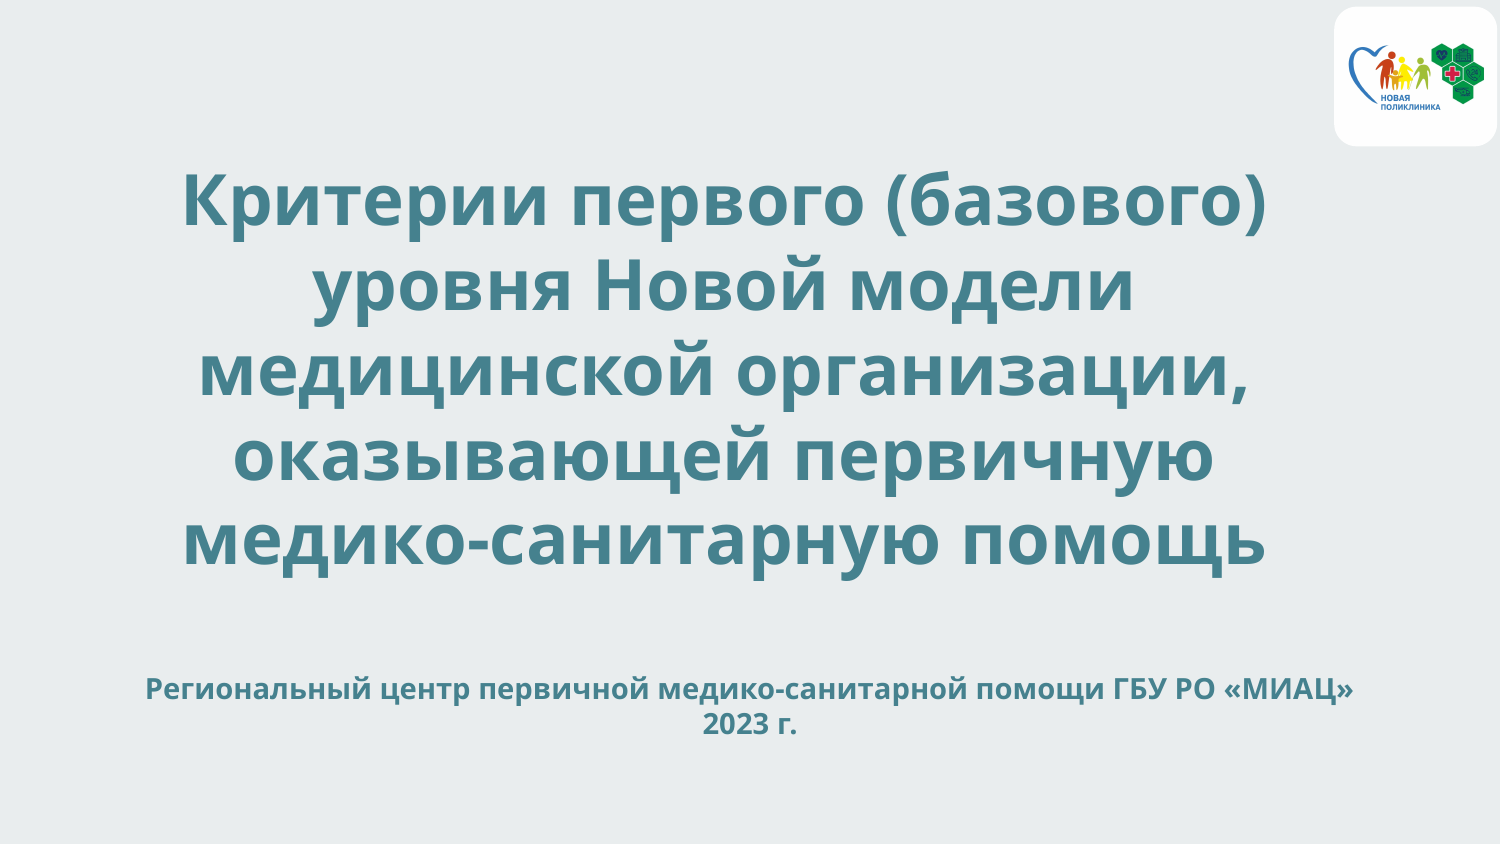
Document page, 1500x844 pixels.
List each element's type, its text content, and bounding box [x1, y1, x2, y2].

text_box Критерии первого (базового) уровня Новой модели медицинской организации, оказывающей первичную медико-санитарную помощь [70, 117, 1379, 616]
picture [1333, 6, 1498, 147]
text_box Региональный центр первичной медико-санитарной помощи ГБУ РО «МИАЦ» 2023 г. [84, 657, 1416, 782]
